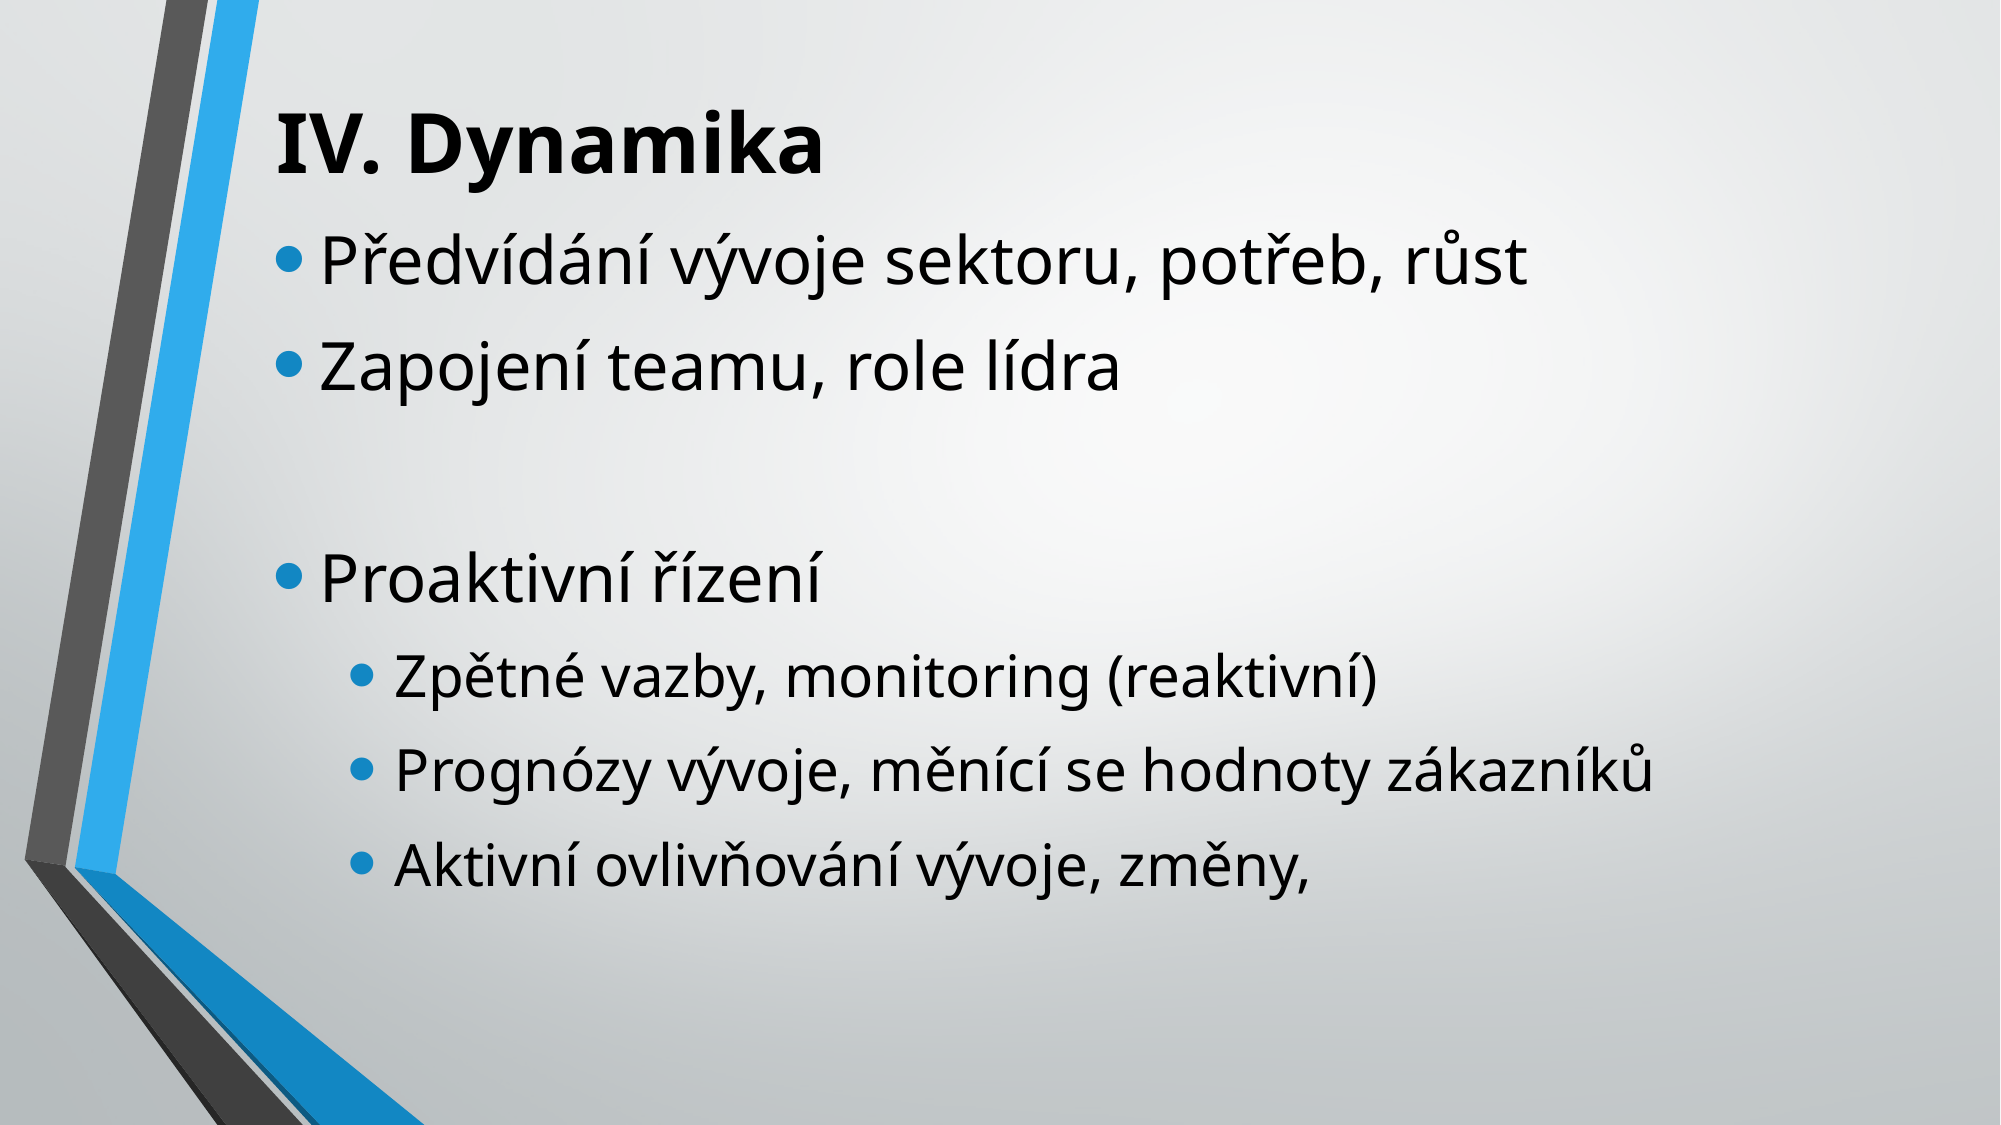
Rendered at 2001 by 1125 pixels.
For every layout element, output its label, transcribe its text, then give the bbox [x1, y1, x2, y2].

title IV. Dynamika [261, 40, 1607, 210]
list Předvídání vývoje sektoru, potřeb, růst Zapojení teamu, role lídra Proaktivní řízení Zpětné vazby, monitoring (reaktivní) Prognózy vývoje, měnící se hodnoty zákazníků Aktivní ovlivňování vývoje, změny, [257, 210, 1902, 1076]
